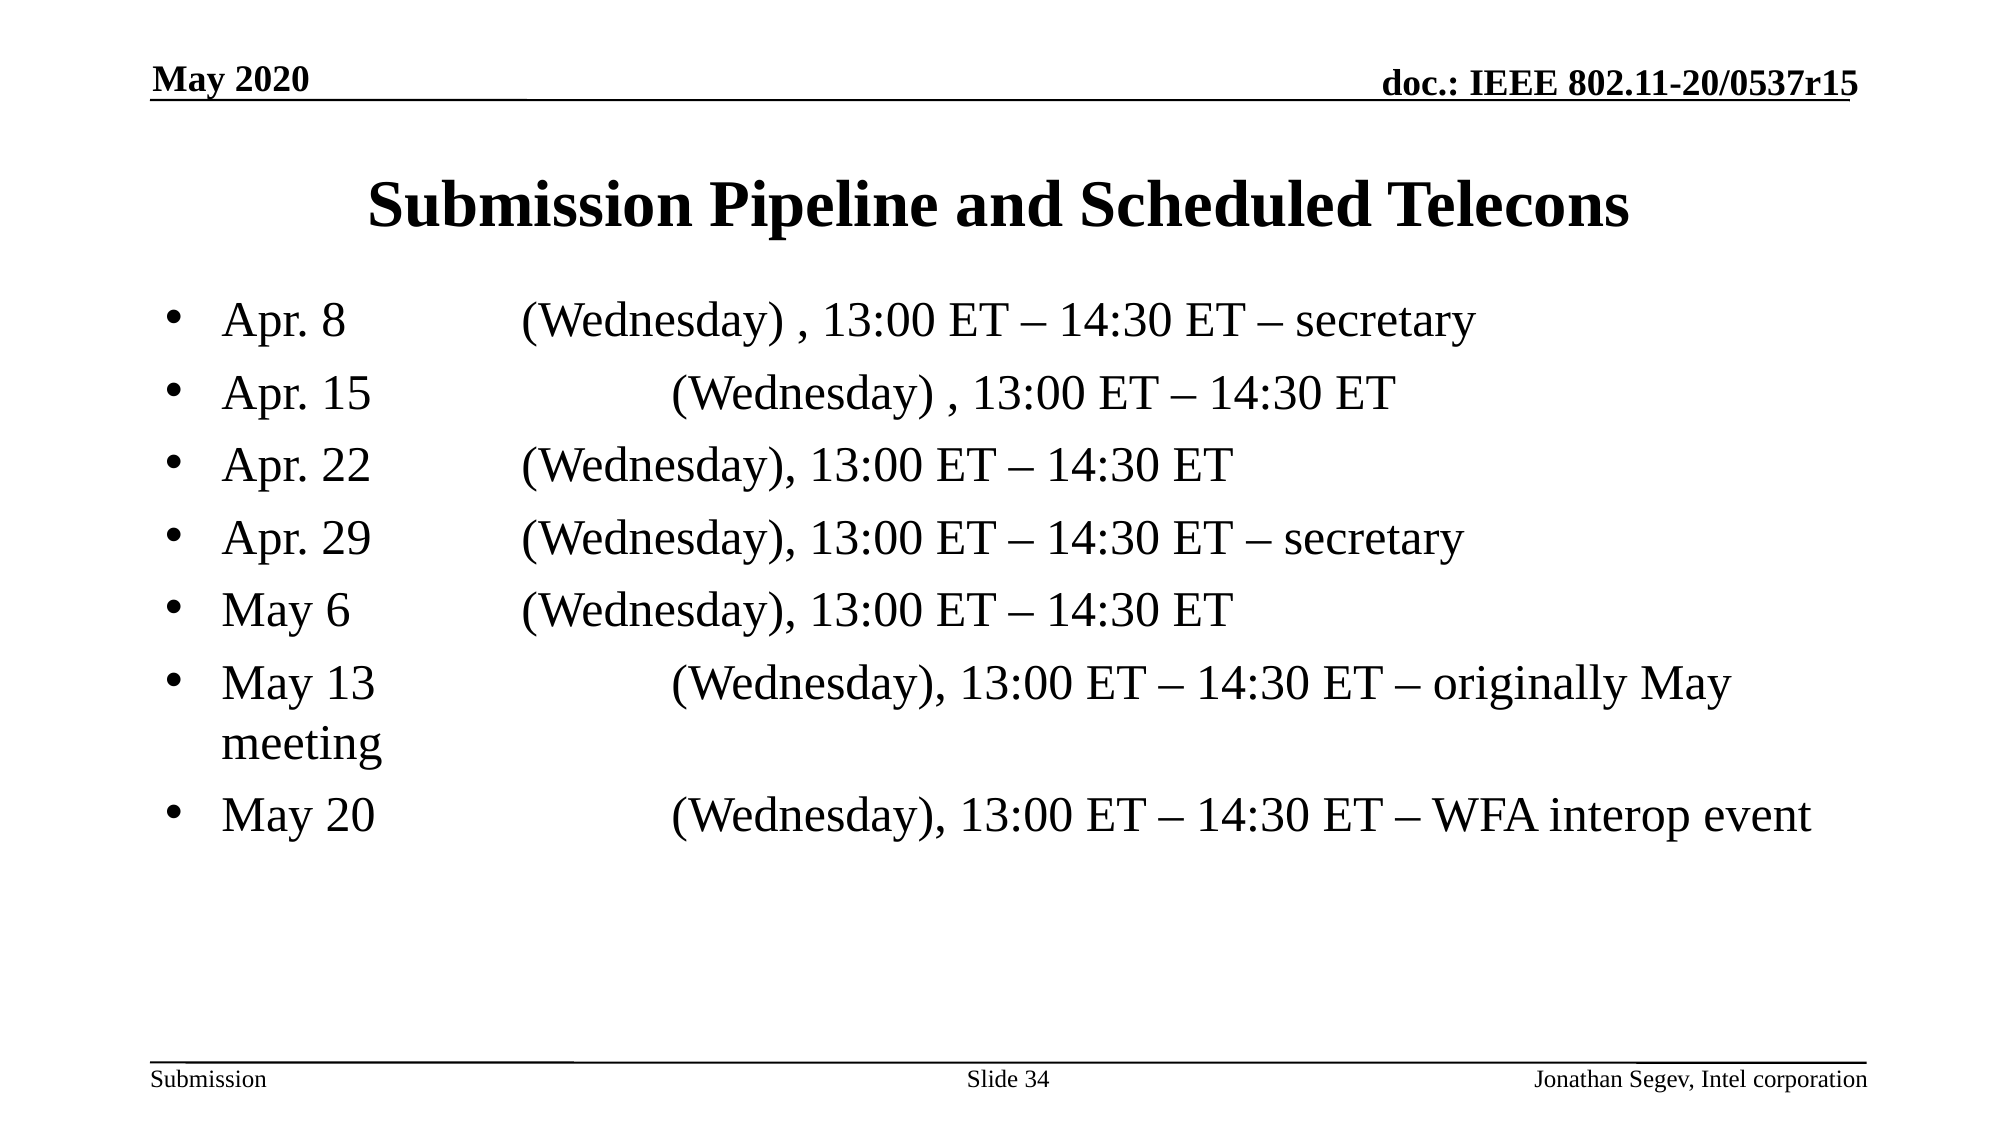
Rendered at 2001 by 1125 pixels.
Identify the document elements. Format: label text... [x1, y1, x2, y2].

slide_number Slide 34 [950, 1061, 1067, 1123]
list Apr. 8 (Wednesday) , 13:00 ET – 14:30 ET – secretary Apr. 15 (Wednesday) , 13:00 ET – 14:30 ET Apr. 22 (Wednesday), 13:00 ET – 14:30 ET Apr. 29 (Wednesday), 13:00 ET – 14:30 ET – secretary May 6 (Wednesday), 13:00 ET – 14:30 ET May 13 (Wednesday), 13:00 ET – 14:30 ET – originally May meeting May 20 (Wednesday), 13:00 ET – 14:30 ET – WFA interop event [149, 278, 1850, 670]
footer Jonathan Segev, Intel corporation [1171, 1061, 1869, 1093]
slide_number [152, 54, 563, 100]
title Submission Pipeline and Scheduled Telecons [149, 112, 1850, 278]
